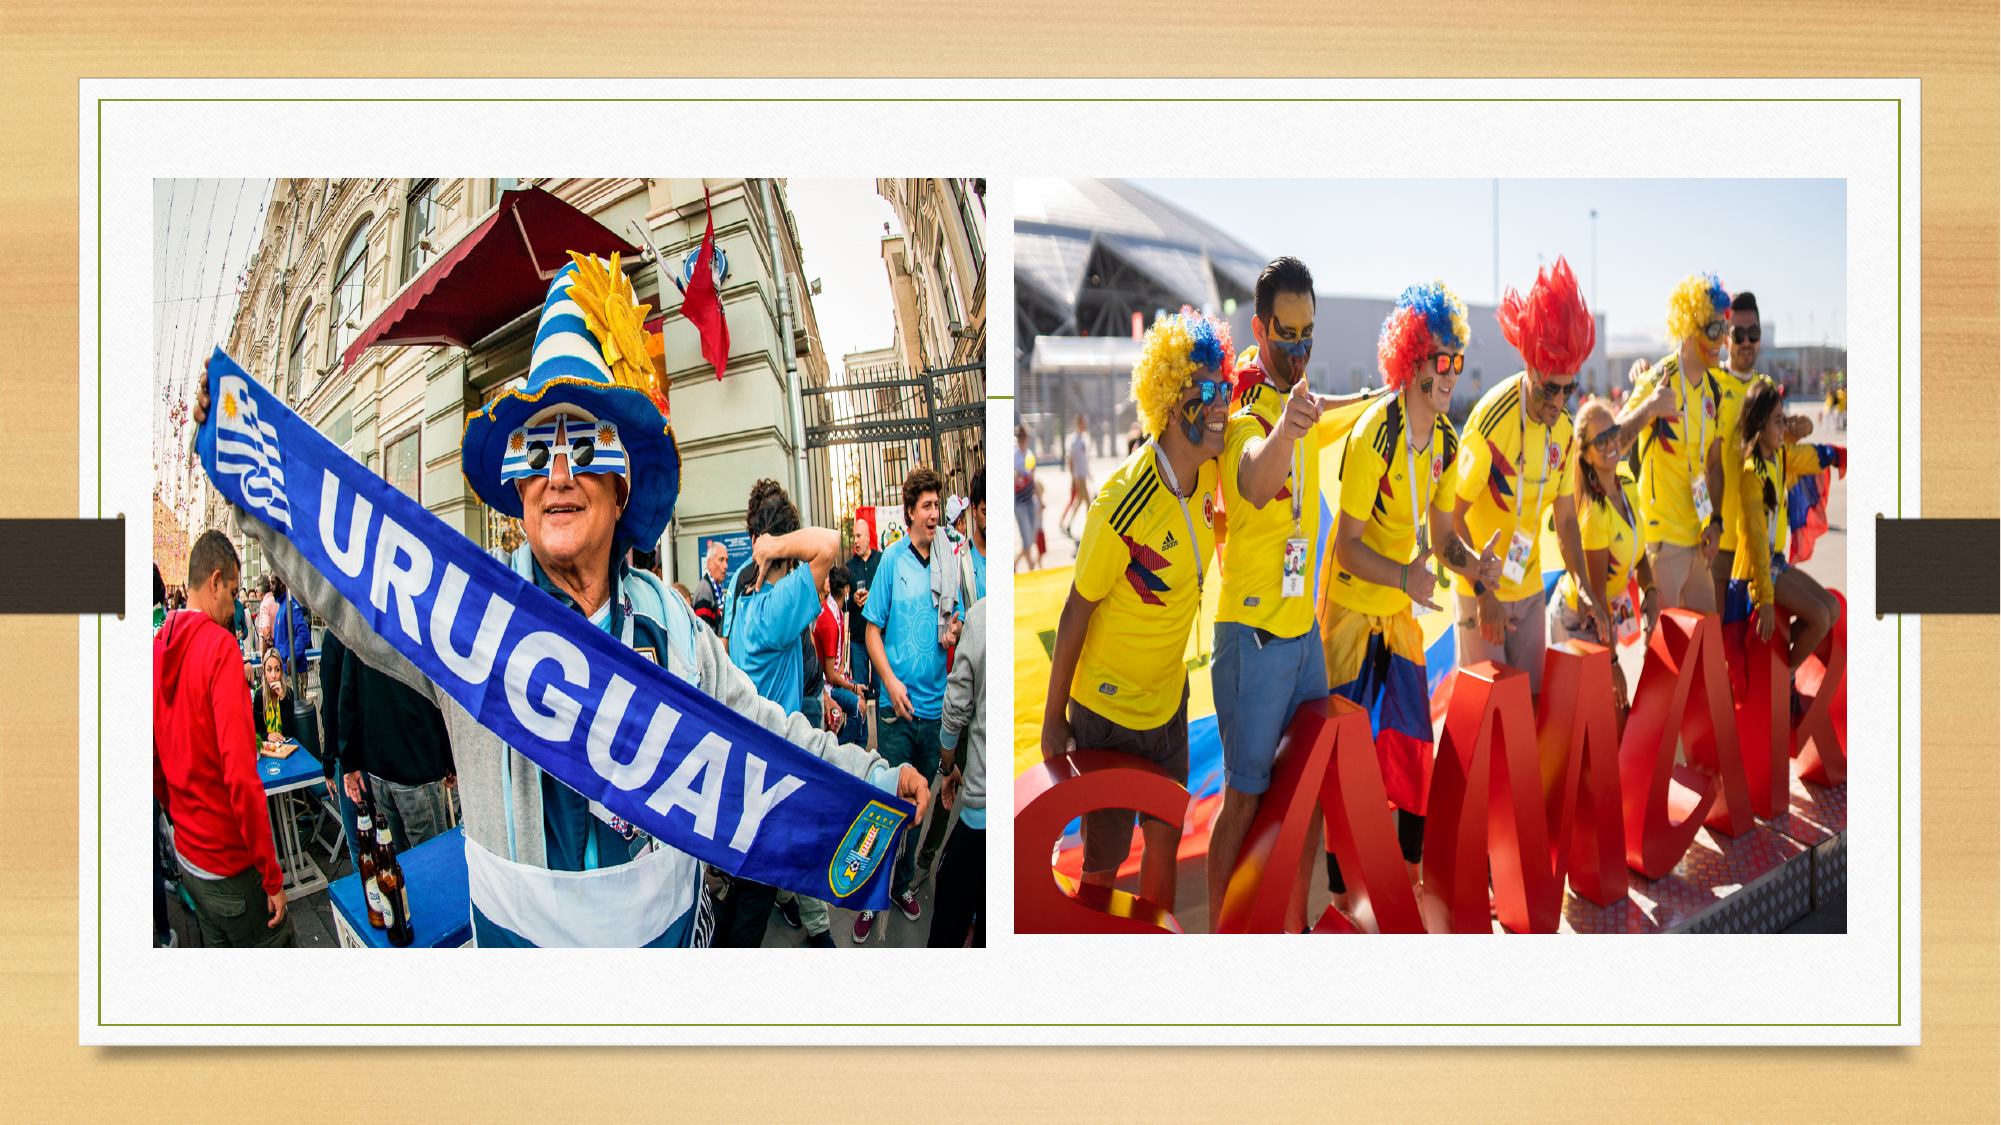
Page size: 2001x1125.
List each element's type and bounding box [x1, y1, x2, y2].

list [1013, 178, 1847, 934]
list [153, 178, 988, 949]
picture [0, 0, 2001, 1125]
